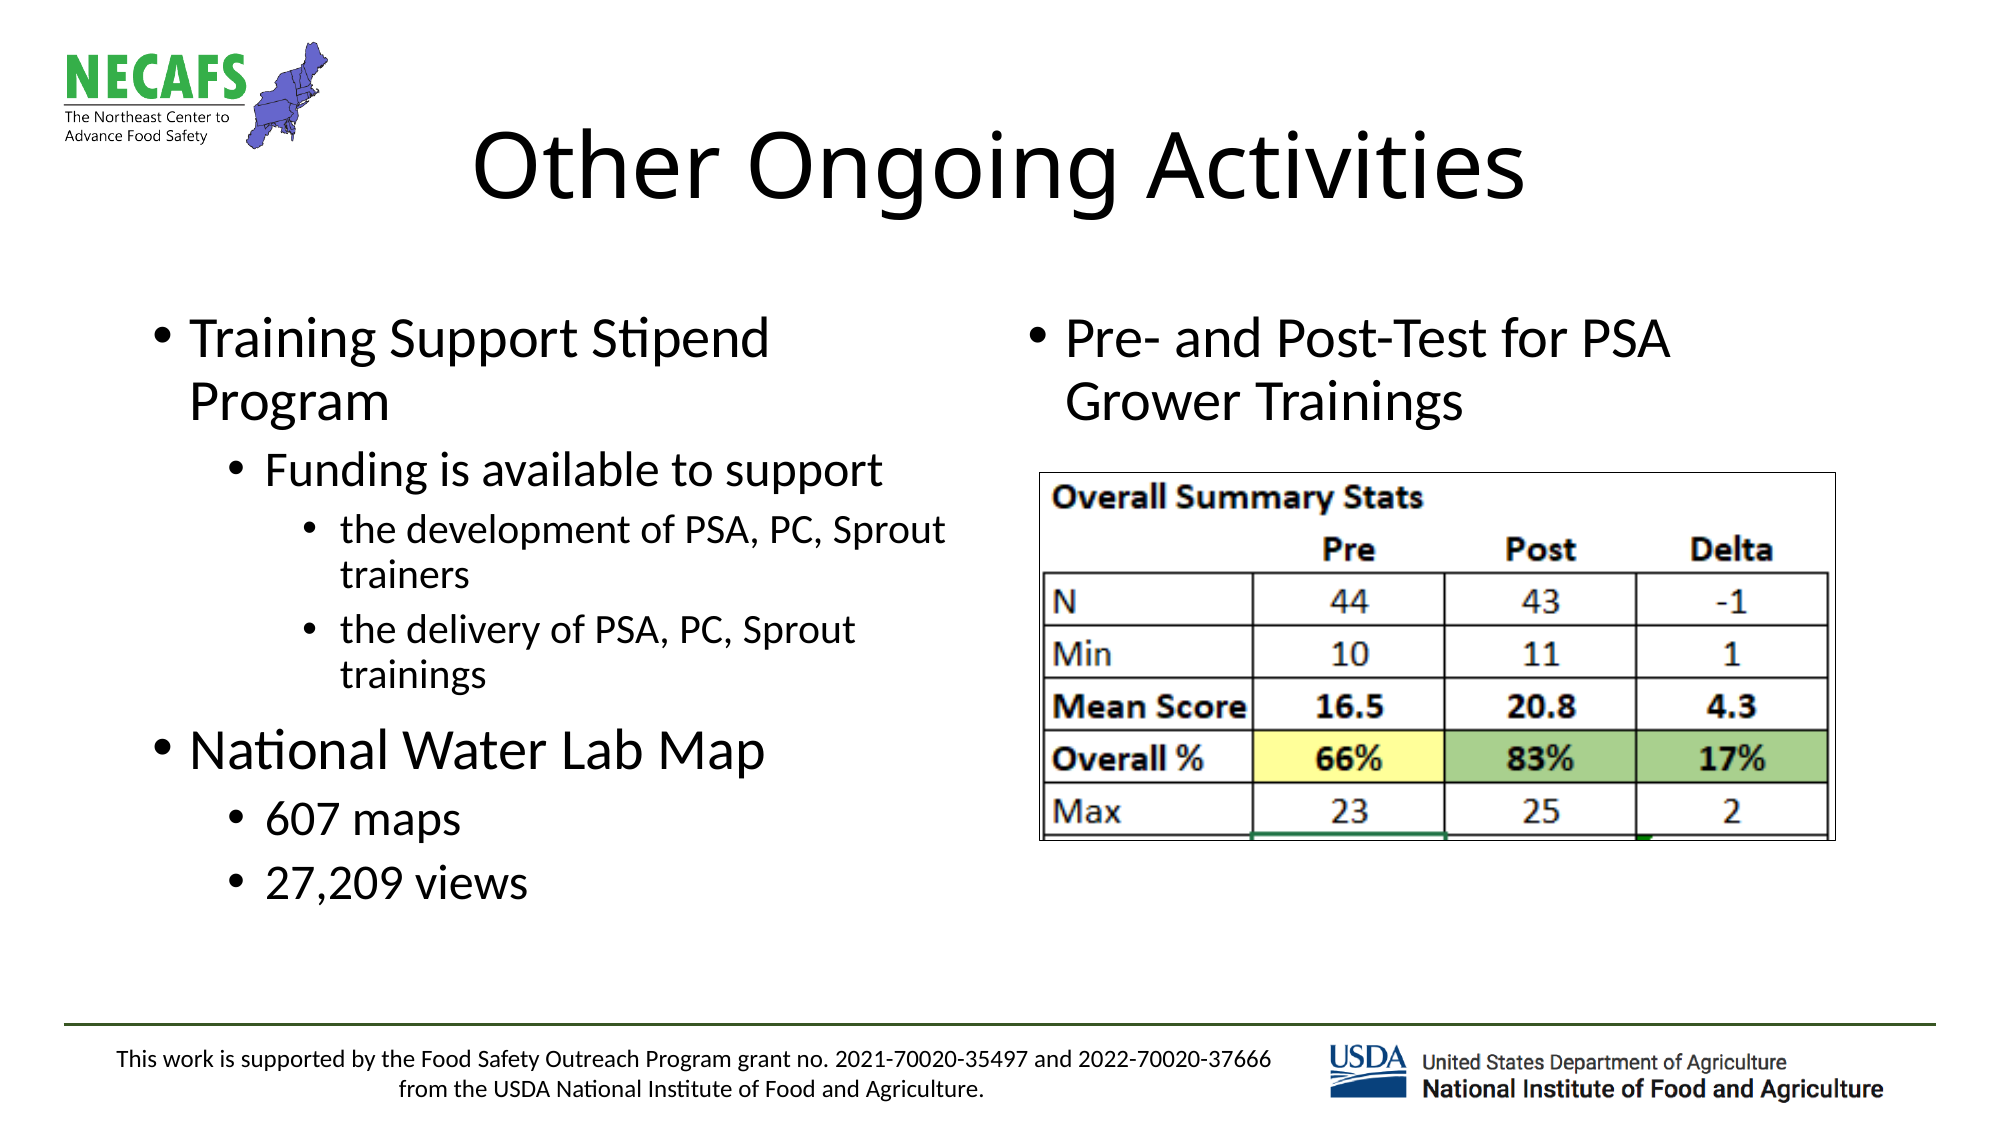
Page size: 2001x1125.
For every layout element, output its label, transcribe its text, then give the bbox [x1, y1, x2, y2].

picture [1039, 472, 1836, 841]
list Training Support Stipend Program Funding is available to support the development of PSA, PC, Sprout trainers the delivery of PSA, PC, Sprout trainings National Water Lab Map 607 maps 27,209 views [137, 299, 988, 1014]
picture [28, 38, 361, 152]
title Other Ongoing Activities [137, 59, 1863, 278]
picture [1304, 1026, 1900, 1121]
list Pre- and Post-Test for PSA Grower Trainings [1012, 299, 1863, 1014]
